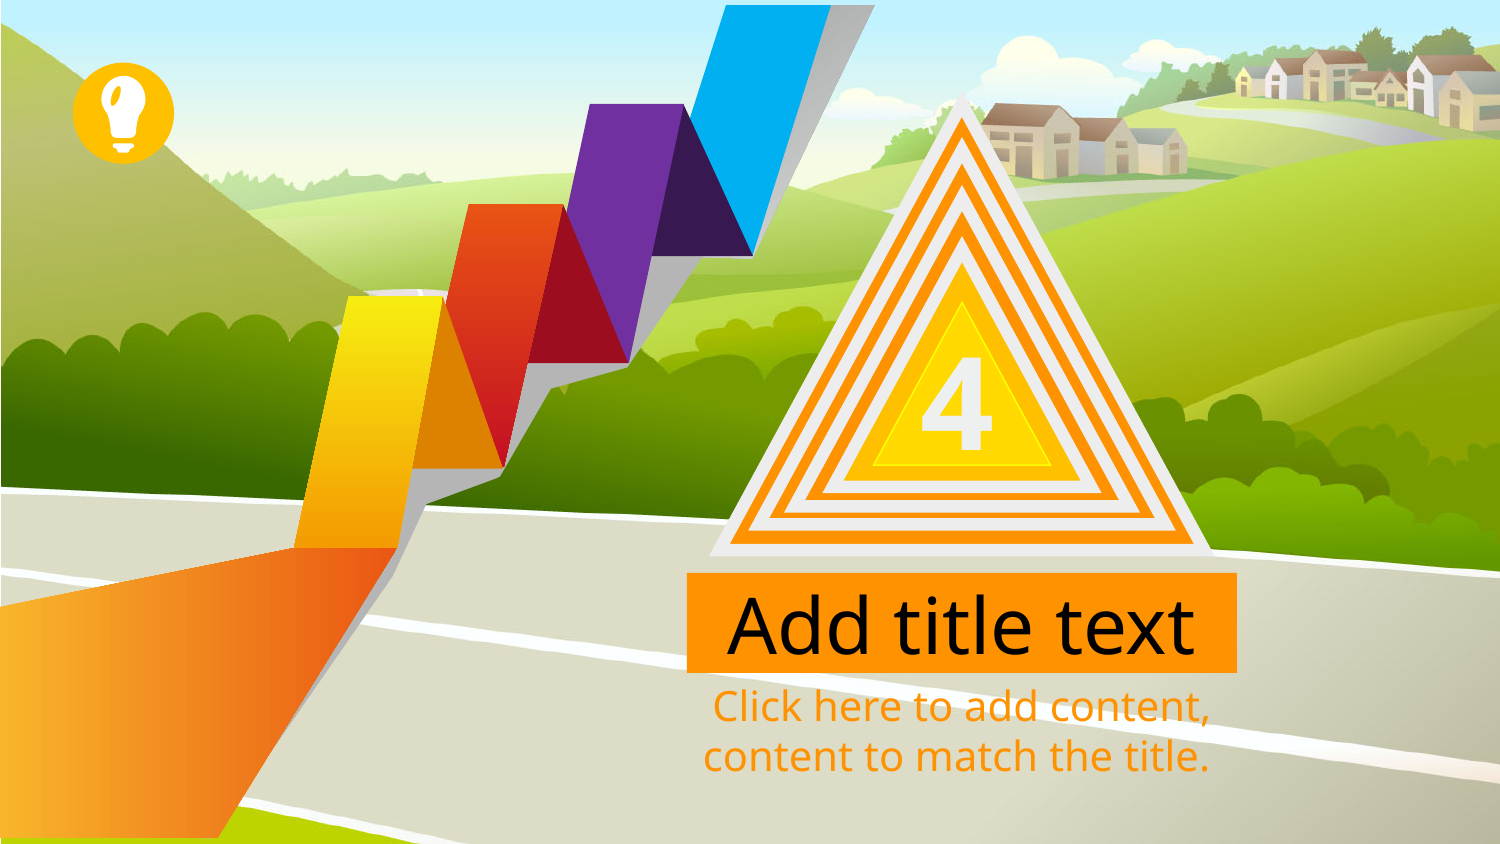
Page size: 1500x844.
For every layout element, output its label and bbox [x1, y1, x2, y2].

text_box [831, 5, 875, 839]
text_box [875, 302, 1051, 486]
picture [1, 0, 1500, 844]
text_box [0, 5, 831, 839]
